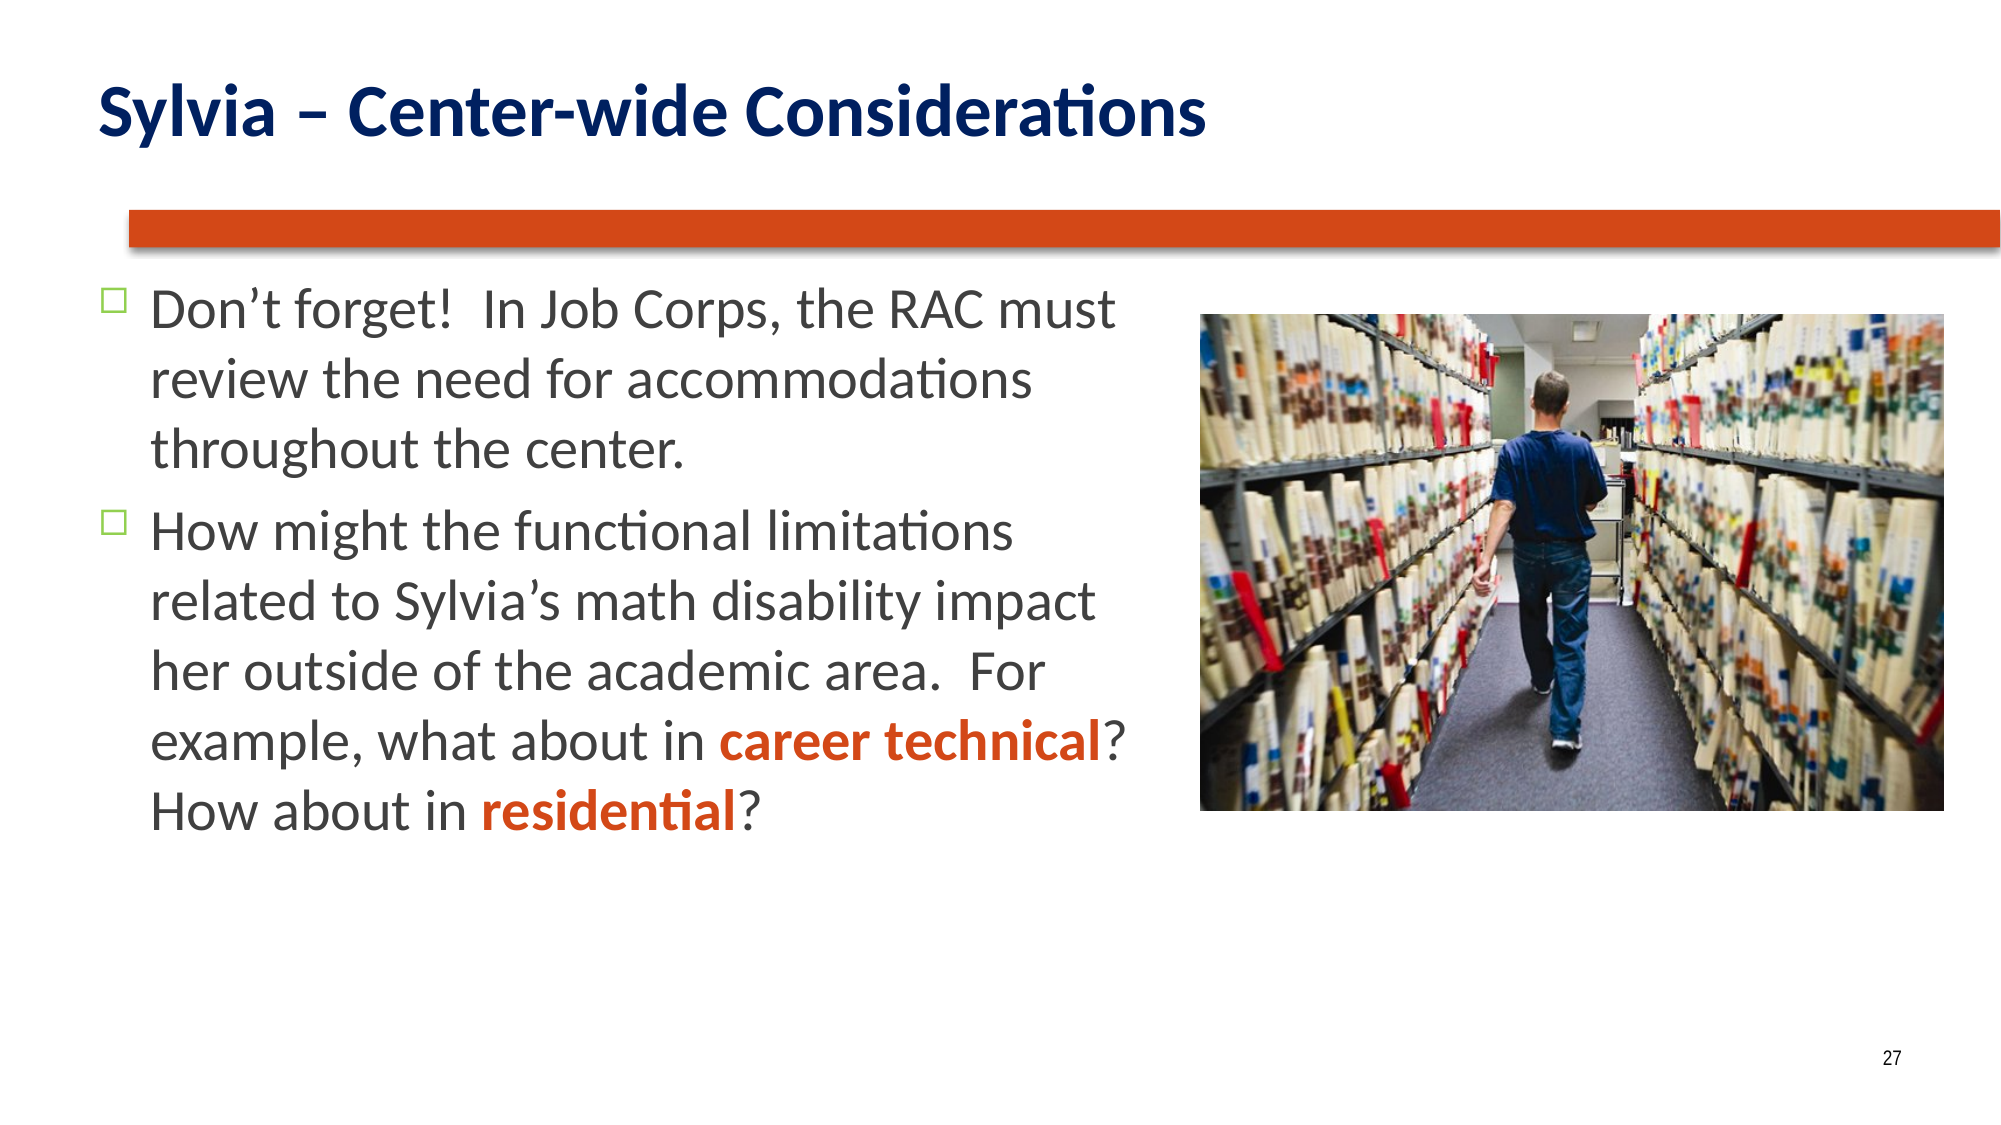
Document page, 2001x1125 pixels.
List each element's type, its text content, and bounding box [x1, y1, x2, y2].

picture [1199, 314, 1945, 811]
text_box 27 [1799, 1037, 1917, 1078]
list Don’t forget! In Job Corps, the RAC must review the need for accommodations throughout the center. How might the functional limitations related to Sylvia’s math disability impact her outside of the academic area. For example, what about in career technical? How about in residential? [83, 262, 1200, 1100]
title Sylvia – Center-wide Considerations [83, 12, 1918, 200]
